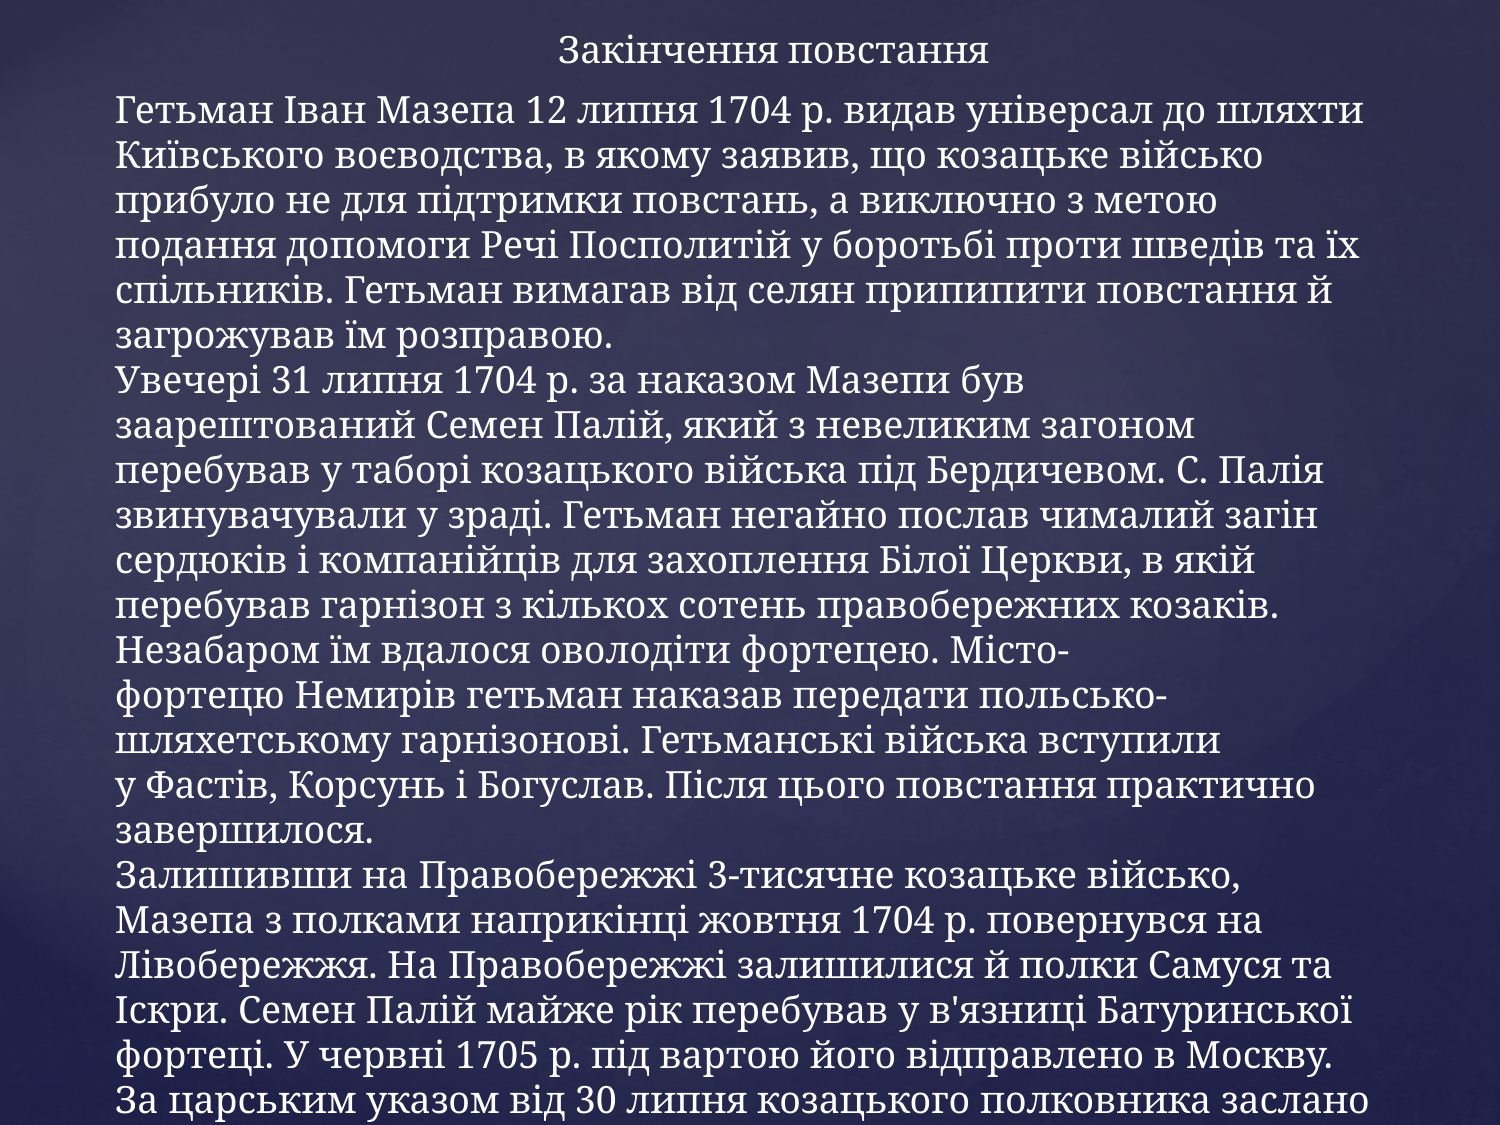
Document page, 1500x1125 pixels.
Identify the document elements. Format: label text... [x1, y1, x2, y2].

text_box Гетьман Іван Мазепа 12 липня 1704 р. видав універсал до шляхти Київського воєводства, в якому заявив, що козацьке військо прибуло не для підтримки повстань, а виключно з метою подання допомоги Речі Посполитій у боротьбі проти шведів та їх спільників. Гетьман вимагав від селян припипити повстання й загрожував їм розправою. Увечері 31 липня 1704 р. за наказом Мазепи був заарештований Семен Палій, який з невеликим загоном перебував у таборі козацького війська під Бердичевом. С. Палія звинувачували у зраді. Гетьман негайно послав чималий загін сердюків і компанійців для захоплення Білої Церкви, в якій перебував гарнізон з кількох сотень правобережних козаків. Незабаром їм вдалося оволодіти фортецею. Місто-фортецю Немирів гетьман наказав передати польсько-шляхетському гарнізонові. Гетьманські війська вступили у Фастів, Корсунь і Богуслав. Після цього повстання практично завершилося. Залишивши на Правобережжі 3-тисячне козацьке військо, Мазепа з полками наприкінці жовтня 1704 р. повернувся на Лівобережжя. На Правобережжі залишилися й полки Самуся та Іскри. Семен Палій майже рік перебував у в'язниці Батуринської фортеці. У червні 1705 р. під вартою його відправлено в Москву. За царським указом від 30 липня козацького полковника заслано до Сибіру — спочатку у Верхотур'я, потім у Тобольськ, де він перебував до кінця 1708 р. [100, 78, 1400, 1125]
text_box Закінчення повстання [360, 19, 1187, 78]
